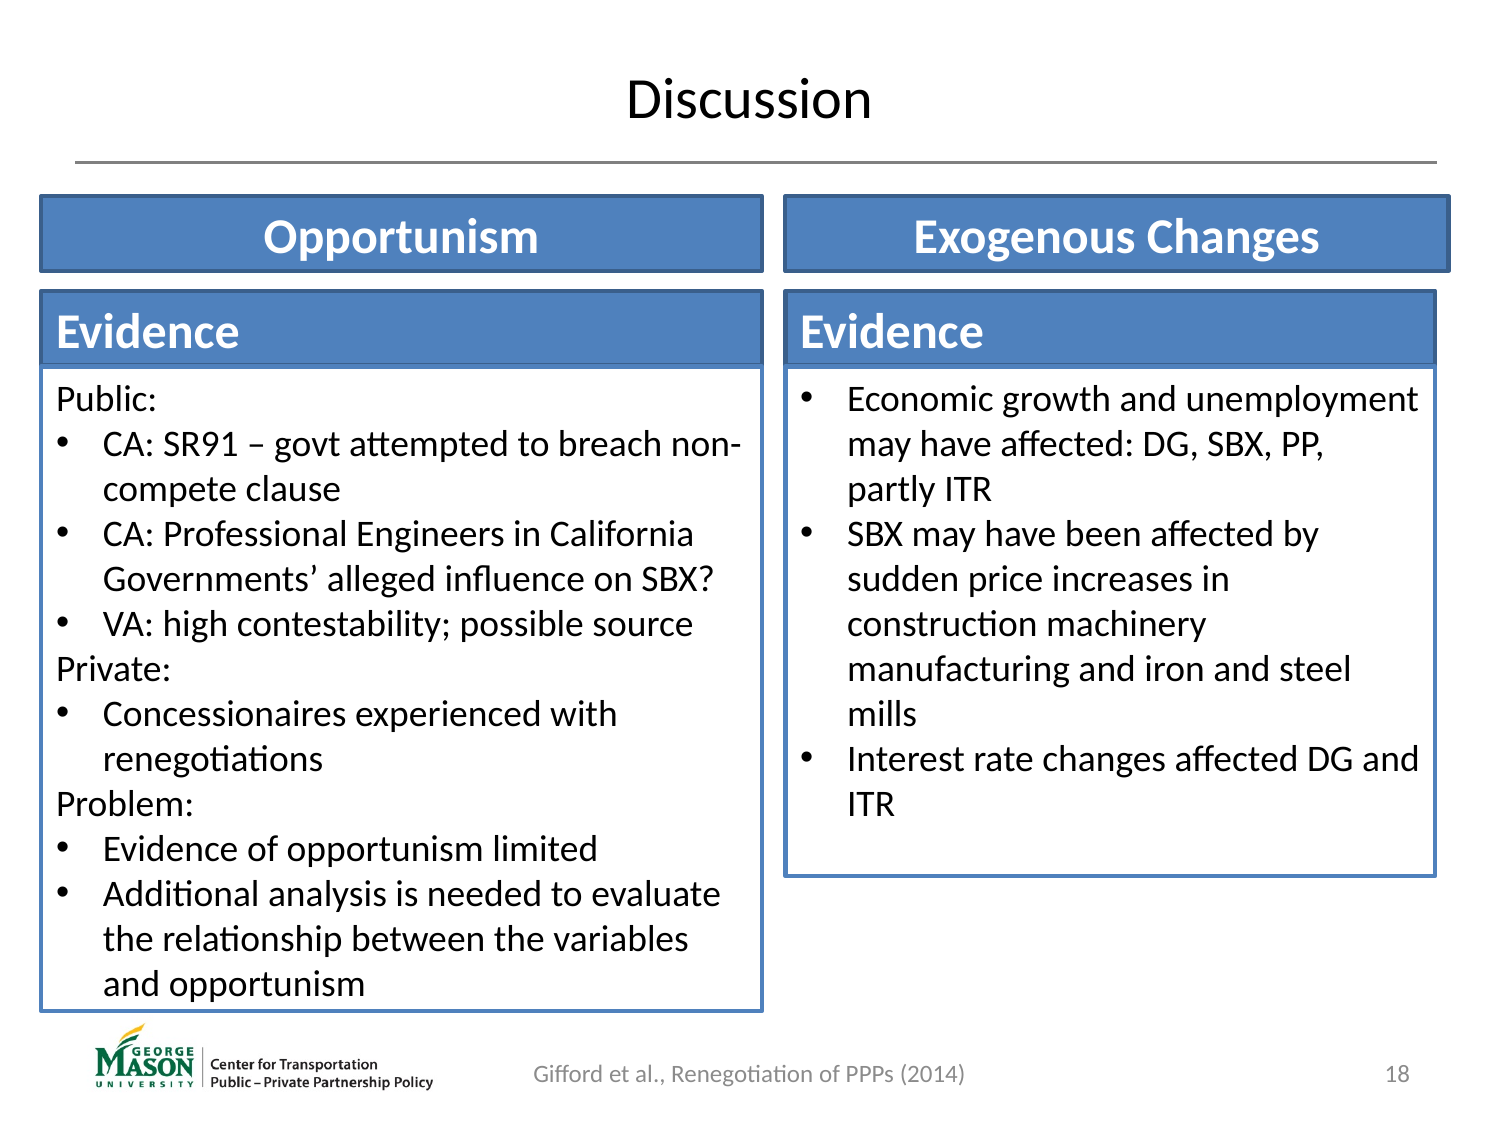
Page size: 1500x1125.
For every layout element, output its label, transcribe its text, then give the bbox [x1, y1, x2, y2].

footer Gifford et al., Renegotiation of PPPs (2014) [512, 1042, 988, 1103]
text_box Discussion [74, 19, 1425, 162]
text_box Economic growth and unemployment may have affected: DG, SBX, PP, partly ITR SBX may have been affected by sudden price increases in construction machinery manufacturing and iron and steel mills Interest rate changes affected DG and ITR [783, 364, 1437, 878]
text_box Evidence [783, 289, 1437, 364]
text_box Evidence [39, 289, 764, 364]
slide_number 18 [1074, 1042, 1425, 1103]
text_box Exogenous Changes [783, 194, 1451, 273]
picture [76, 1013, 452, 1106]
text_box Opportunism [39, 194, 764, 273]
text_box Public: CA: SR91 – govt attempted to breach non-compete clause CA: Professional Engineers in California Governments’ alleged influence on SBX? VA: high contestability; possible source Private: Concessionaires experienced with renegotiations Problem: Evidence of opportunism limited Additional analysis is needed to evaluate the relationship between the variables and opportunism [39, 364, 764, 1013]
